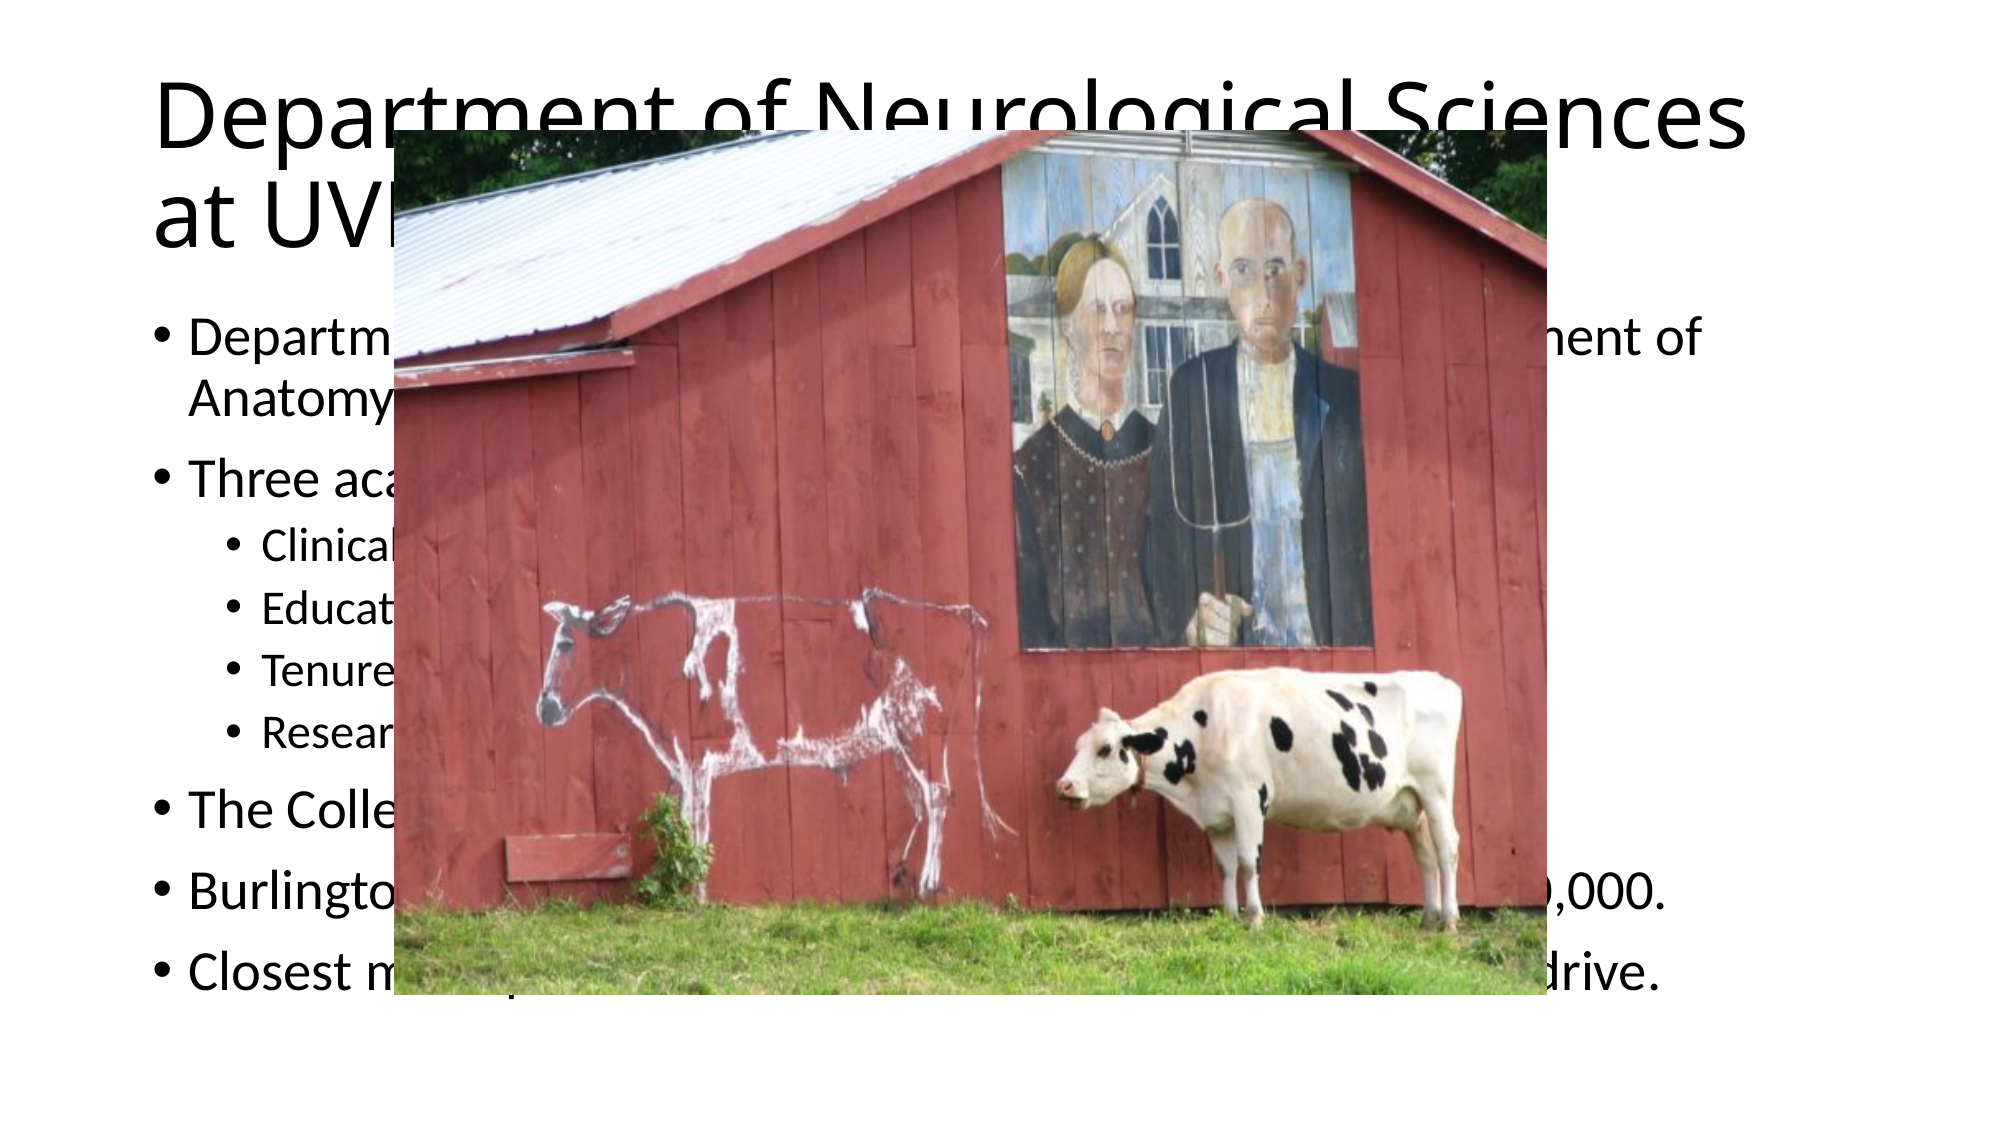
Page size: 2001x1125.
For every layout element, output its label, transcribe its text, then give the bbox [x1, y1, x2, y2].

title Department of Neurological Sciences at UVM [137, 59, 1863, 278]
picture [393, 130, 1547, 995]
list Department formed 6 years ago as a merger of the Department of Anatomy and Neurobiology with Department of Neurology. Three academic pathways: Clinical Scholar Education Scholar Tenured Research Scholar The College of Medicine is on the campus of UVM. Burlington has 42,000 people; the state of Vermont has 600,000. Closest metropolis is Montreal which is about a 90 minute drive. [137, 299, 1863, 1014]
